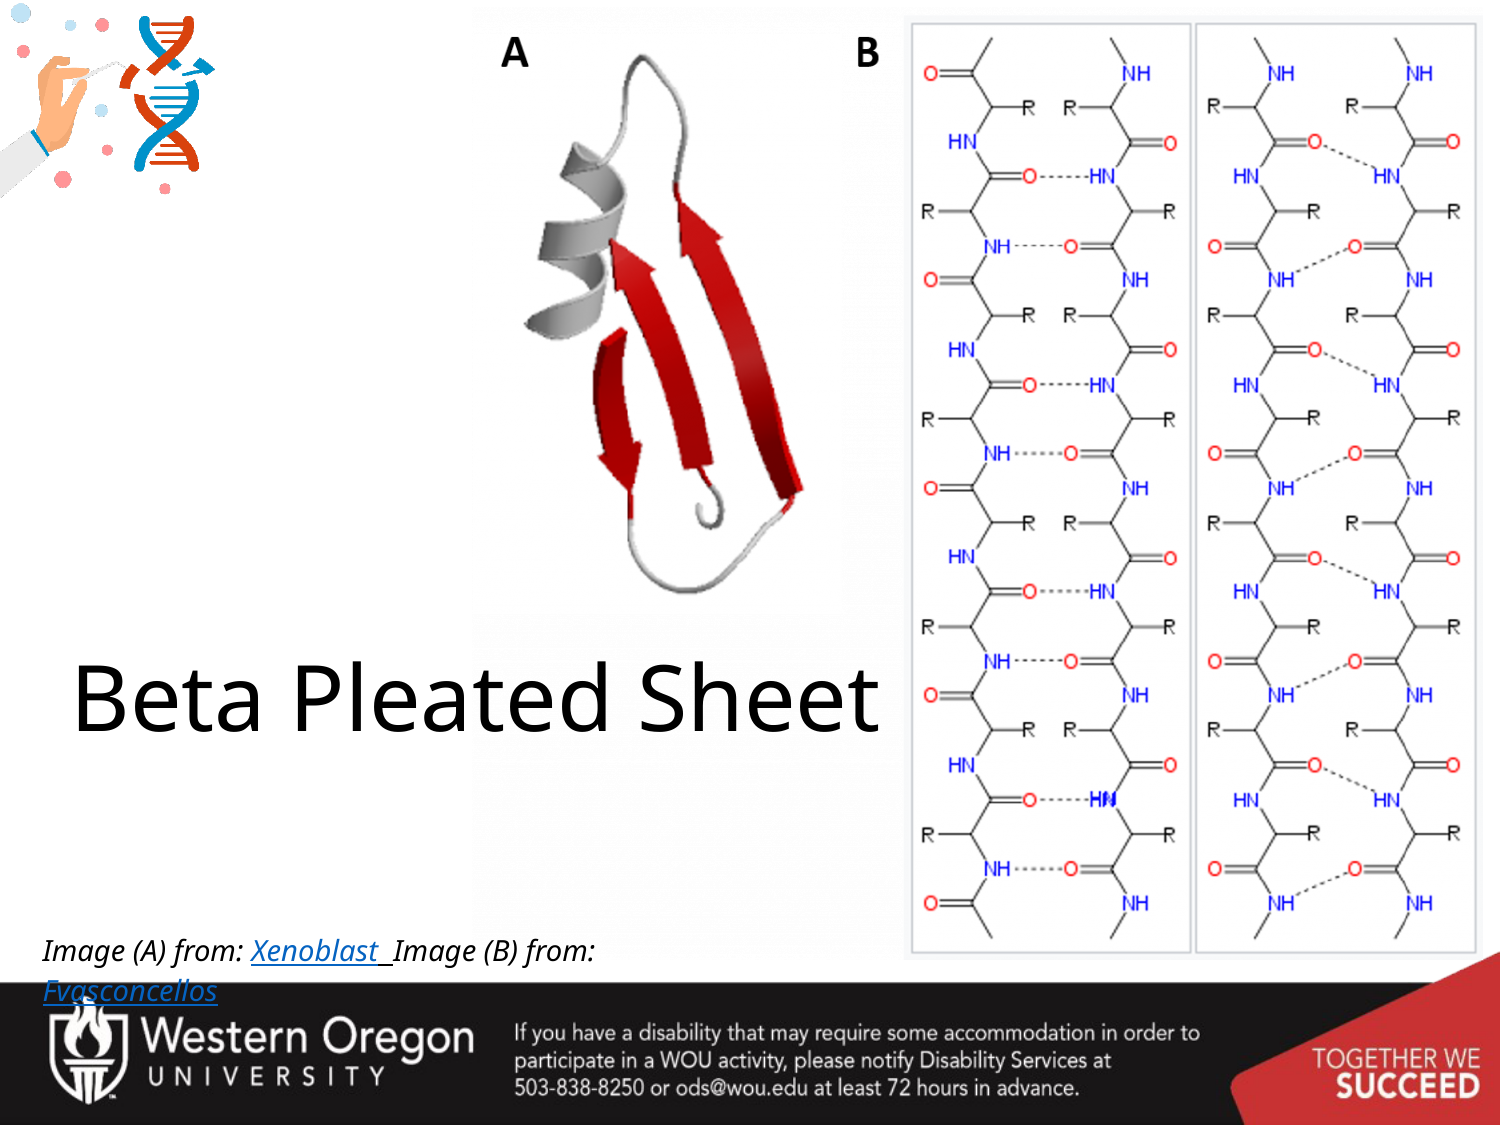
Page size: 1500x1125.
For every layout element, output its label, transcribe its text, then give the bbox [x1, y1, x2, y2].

text_box Image (A) from: Xenoblast Image (B) from: Fvasconcellos [27, 924, 778, 1020]
picture [0, 3, 215, 198]
picture [0, 7, 1500, 1125]
title Beta Pleated Sheet [55, 637, 472, 766]
